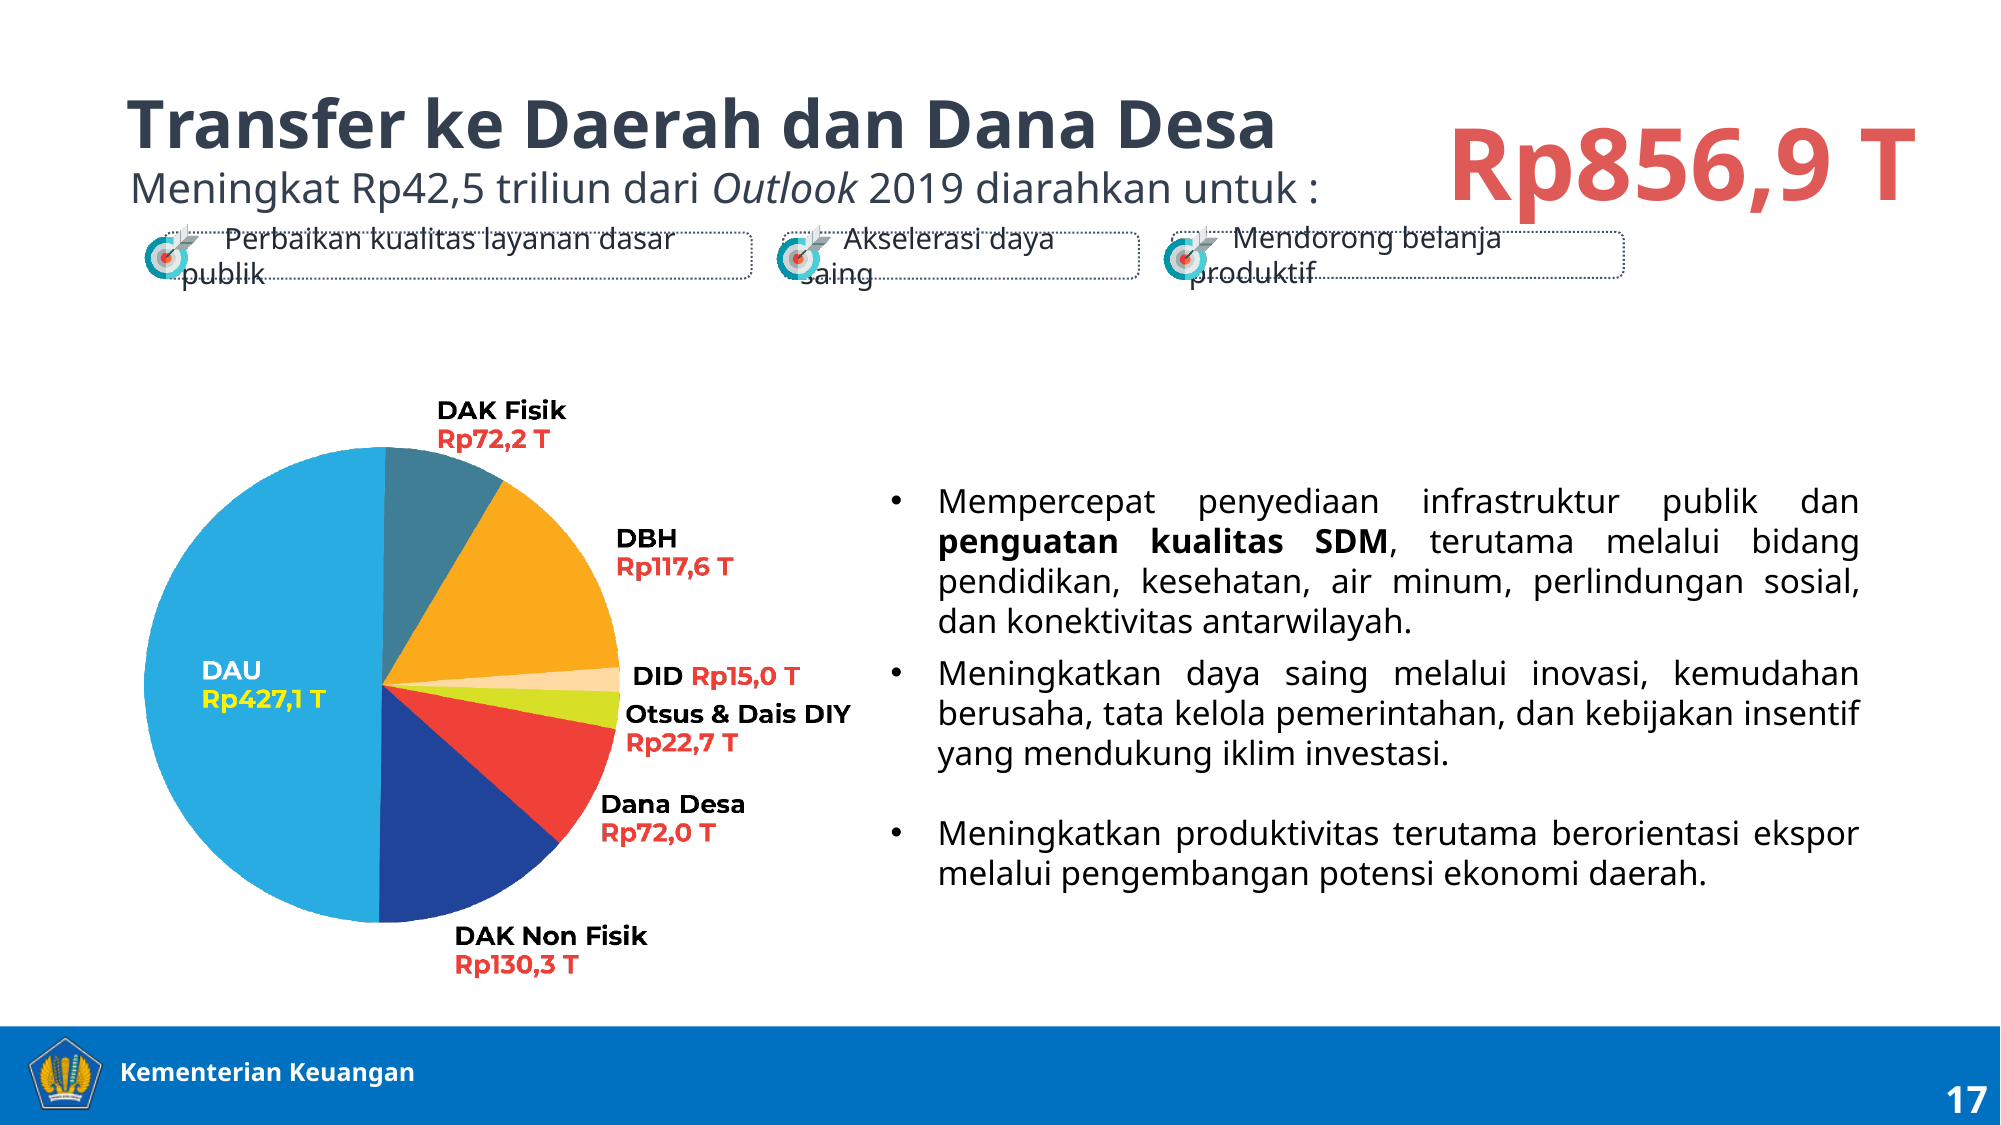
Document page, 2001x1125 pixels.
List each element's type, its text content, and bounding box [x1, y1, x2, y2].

text_box Meningkat Rp42,5 triliun dari Outlook 2019 diarahkan untuk : [115, 154, 1366, 220]
picture [144, 397, 851, 980]
text_box Mempercepat penyediaan infrastruktur publik dan penguatan kualitas SDM, terutama melalui bidang pendidikan, kesehatan, air minum, perlindungan sosial, dan konektivitas antarwilayah. Meningkatkan daya saing melalui inovasi, kemudahan berusaha, tata kelola pemerintahan, dan kebijakan insentif yang mendukung iklim investasi. Meningkatkan produktivitas terutama berorientasi ekspor melalui pengembangan potensi ekonomi daerah. [875, 472, 1876, 900]
slide_number 17 [1867, 1071, 2000, 1125]
text_box Rp856,9 T [1432, 93, 1933, 229]
picture [26, 1034, 105, 1111]
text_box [144, 224, 1624, 280]
text_box Transfer ke Daerah dan Dana Desa [111, 73, 1578, 169]
